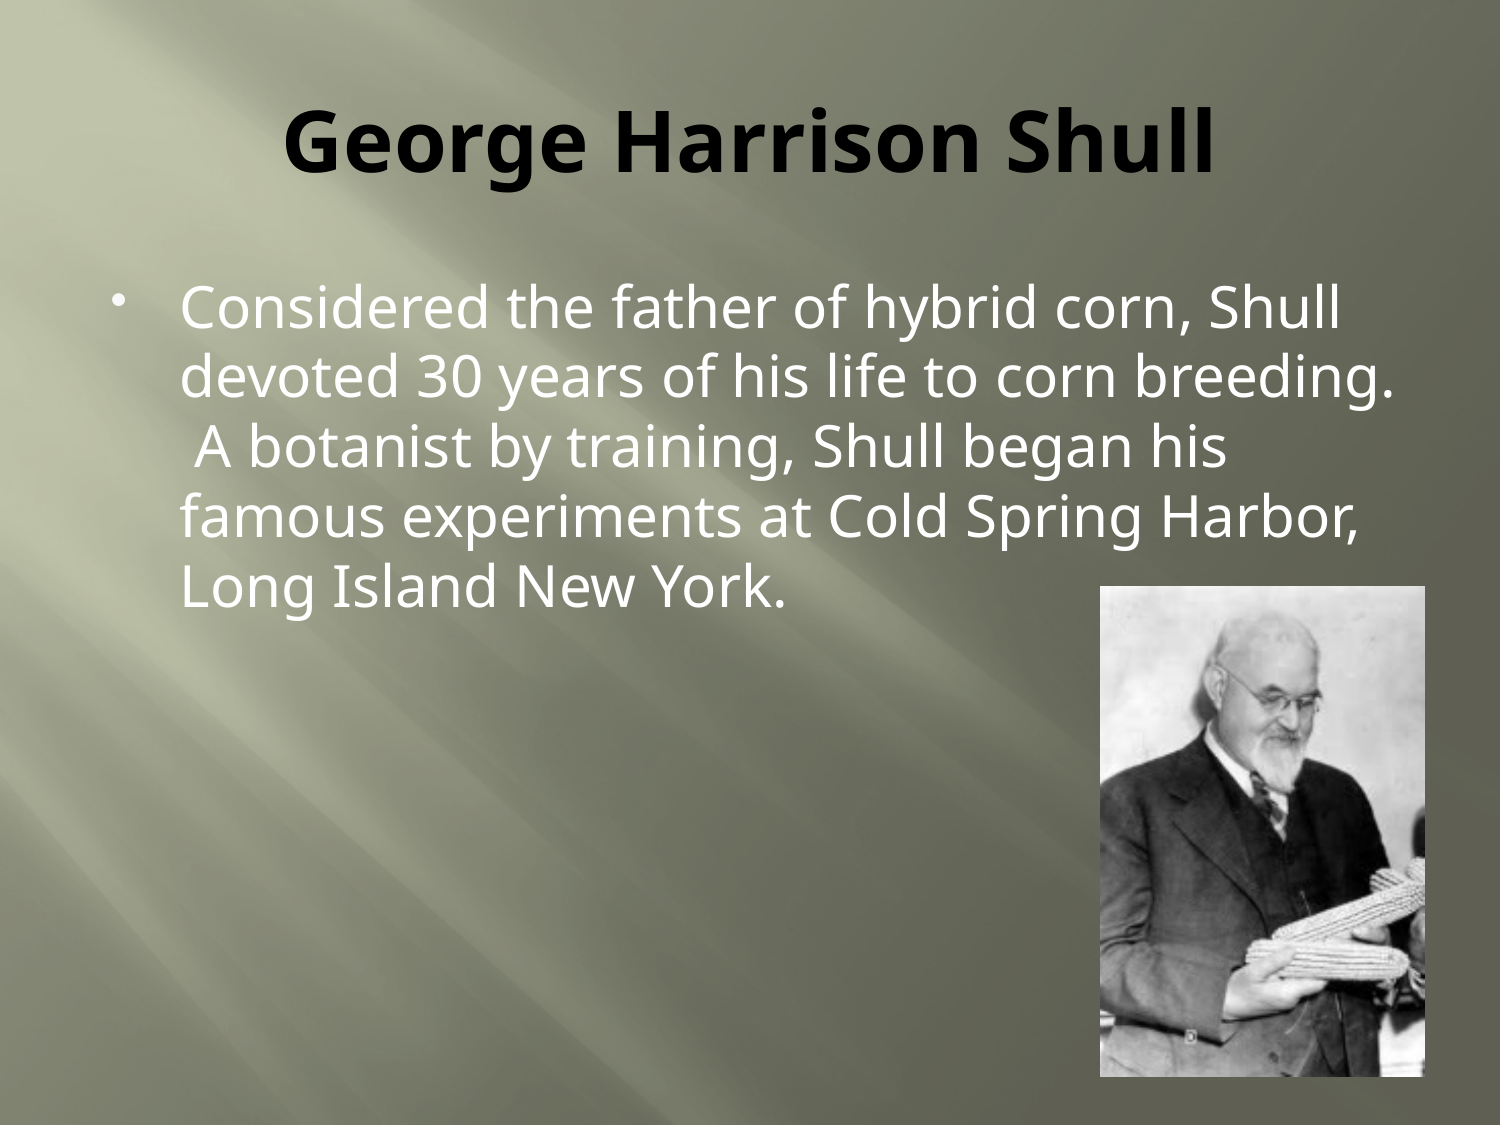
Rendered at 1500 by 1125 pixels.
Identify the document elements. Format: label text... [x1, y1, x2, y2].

picture [1099, 586, 1426, 1077]
title George Harrison Shull [75, 45, 1425, 233]
list Considered the father of hybrid corn, Shull devoted 30 years of his life to corn breeding. A botanist by training, Shull began his famous experiments at Cold Spring Harbor, Long Island New York. [75, 262, 1425, 1035]
